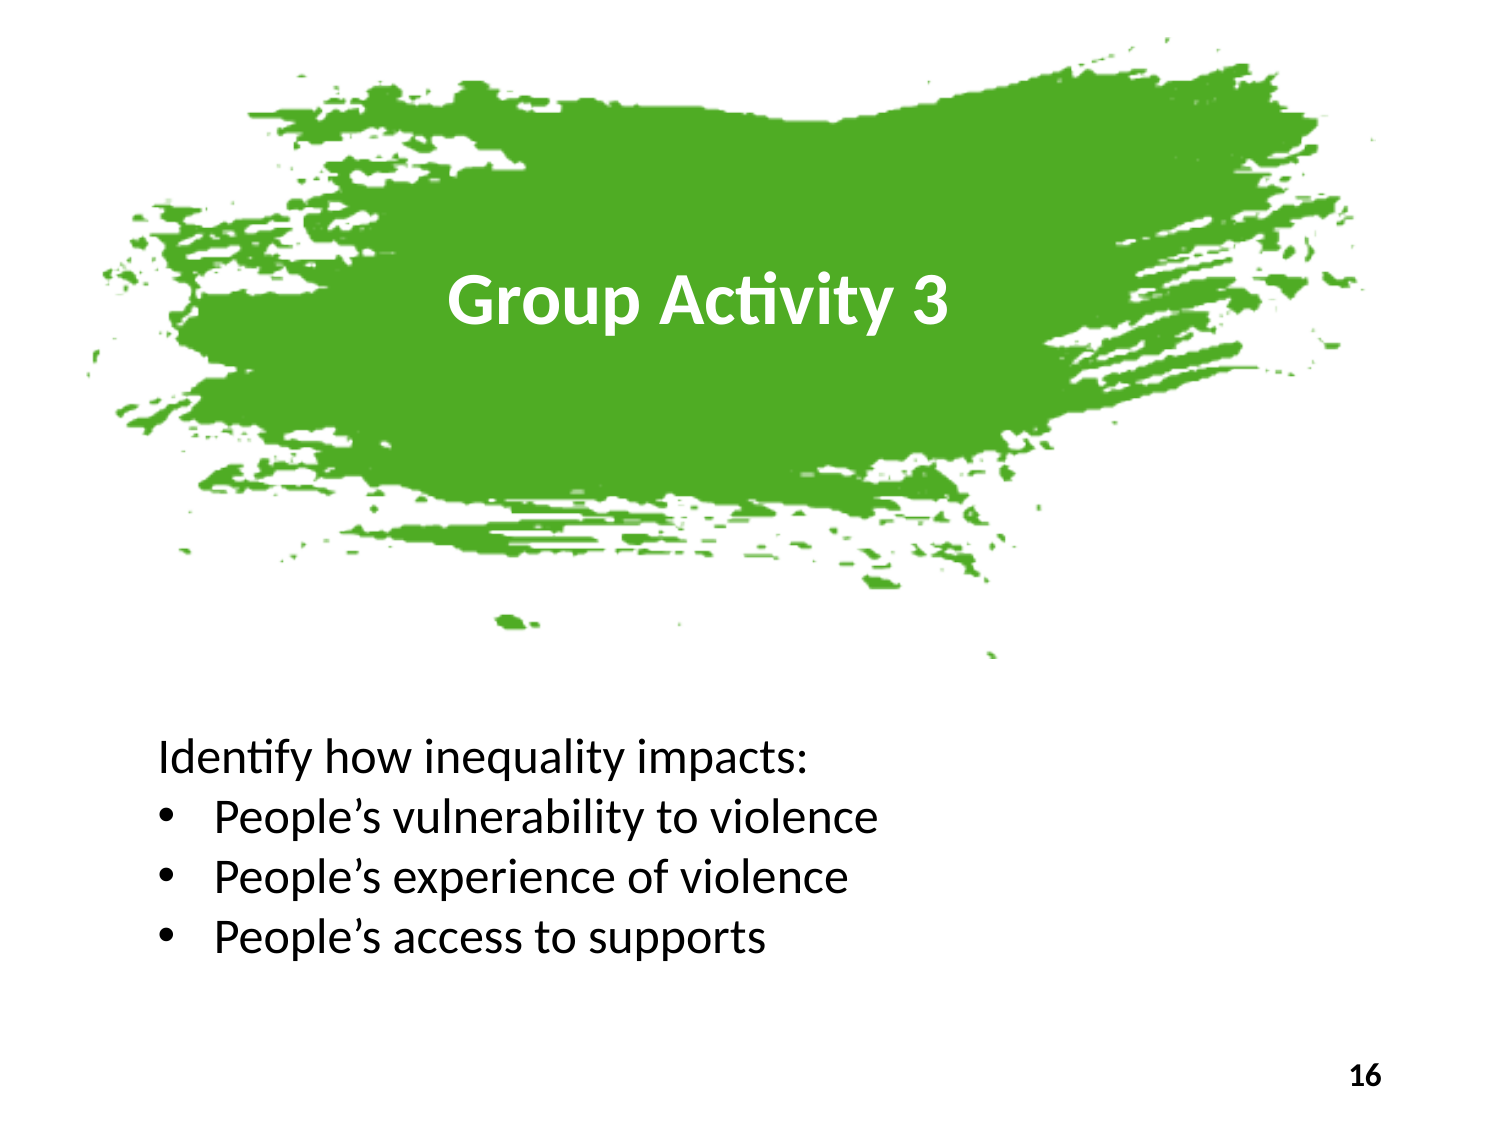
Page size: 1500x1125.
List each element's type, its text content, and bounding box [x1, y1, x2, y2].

text_box Identify how inequality impacts: People’s vulnerability to violence People’s experience of violence People’s access to supports [142, 716, 1376, 972]
slide_number 16 [1059, 1042, 1397, 1103]
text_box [86, 37, 1376, 659]
